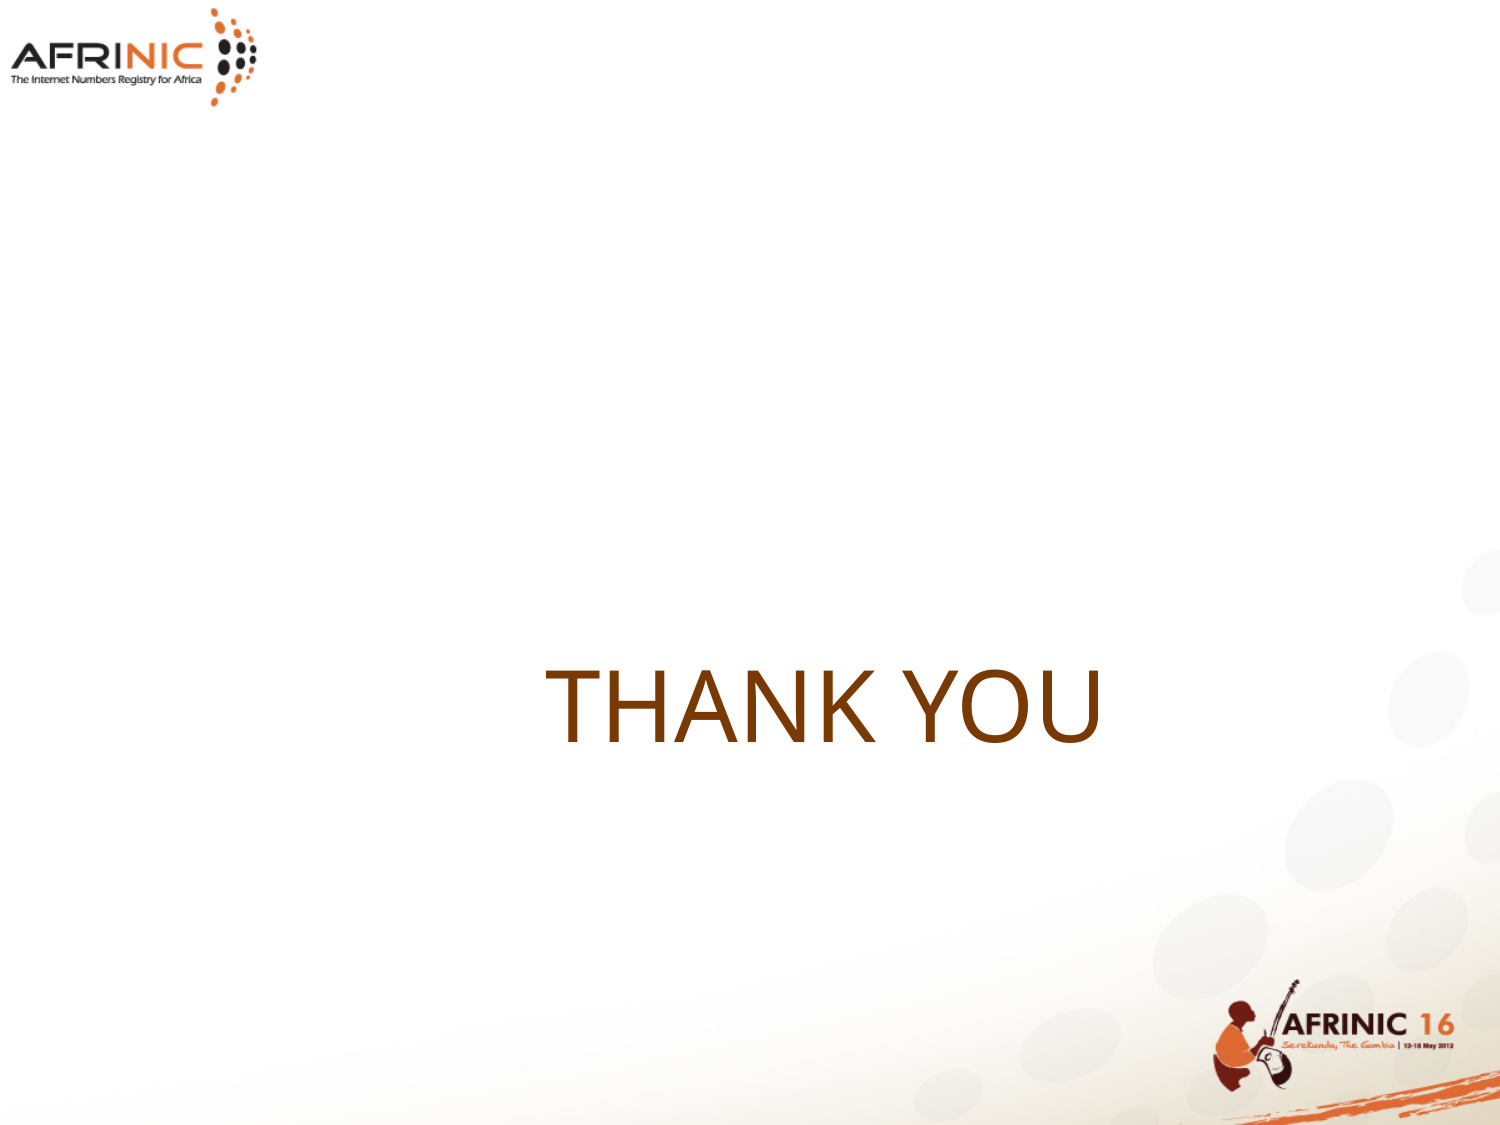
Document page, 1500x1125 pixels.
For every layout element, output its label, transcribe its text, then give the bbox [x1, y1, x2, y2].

picture [0, 0, 1500, 1125]
list THANK YOU [151, 208, 1500, 951]
